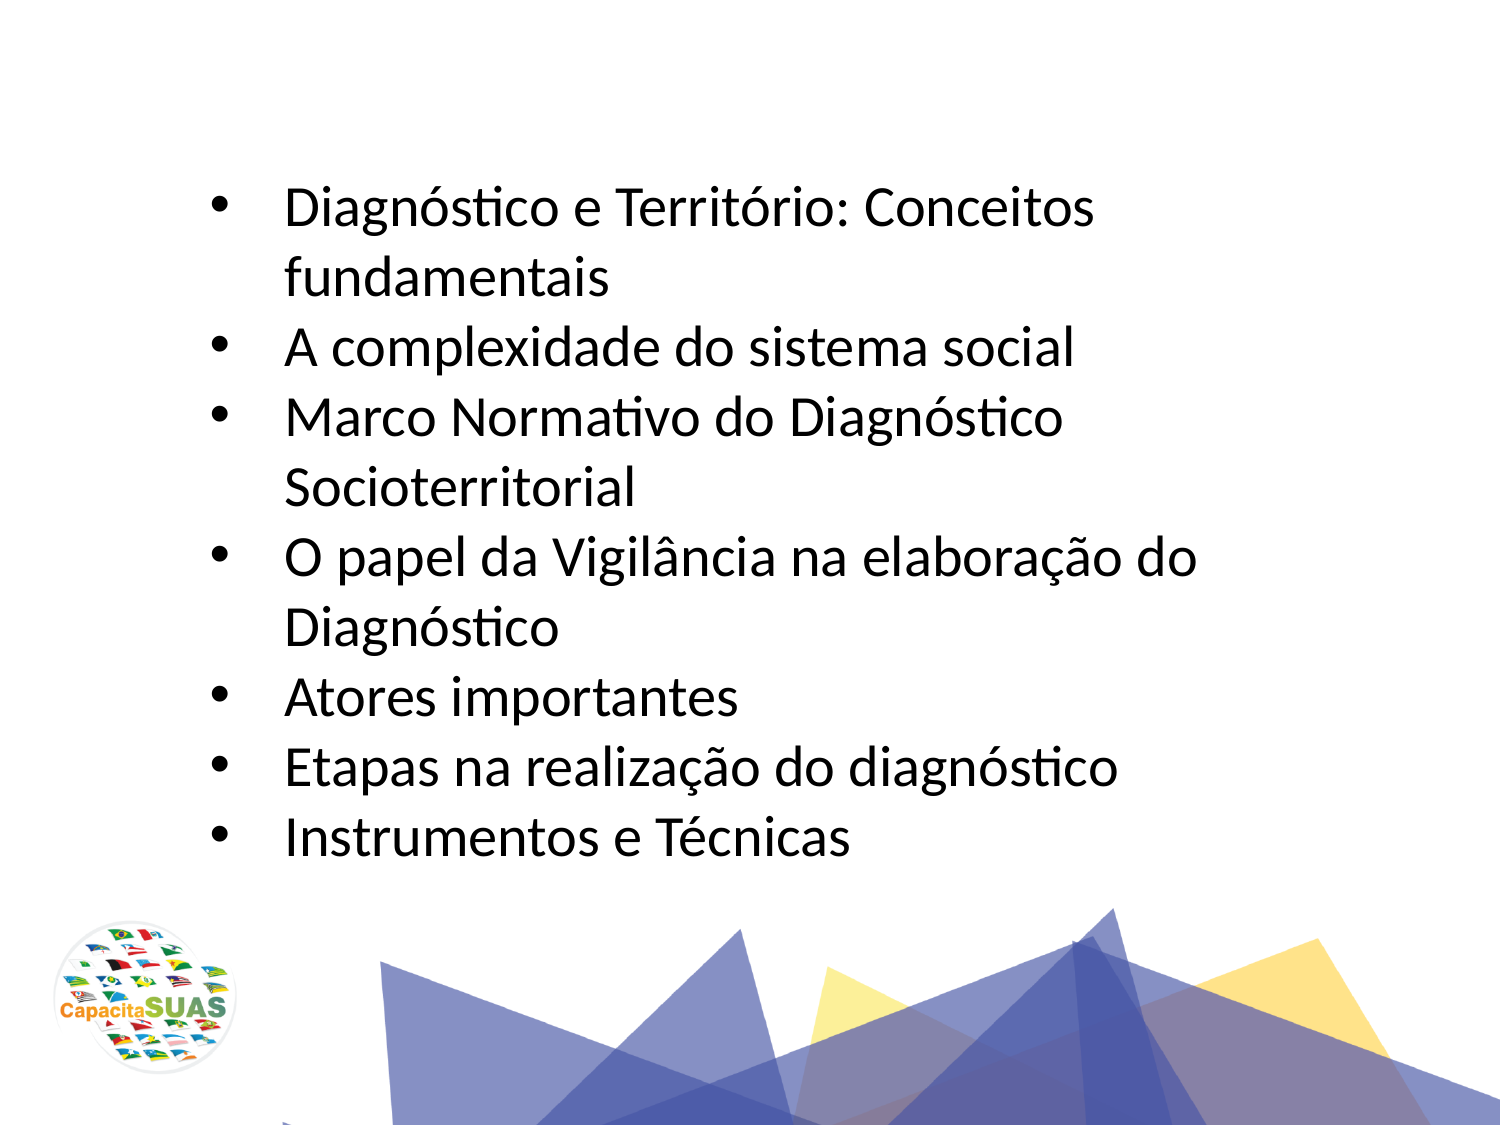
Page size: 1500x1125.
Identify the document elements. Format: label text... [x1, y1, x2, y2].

text_box Diagnóstico e Território: Conceitos fundamentais A complexidade do sistema social Marco Normativo do Diagnóstico Socioterritorial O papel da Vigilância na elaboração do Diagnóstico Atores importantes Etapas na realização do diagnóstico Instrumentos e Técnicas [194, 160, 1341, 876]
picture [0, 0, 1500, 1125]
